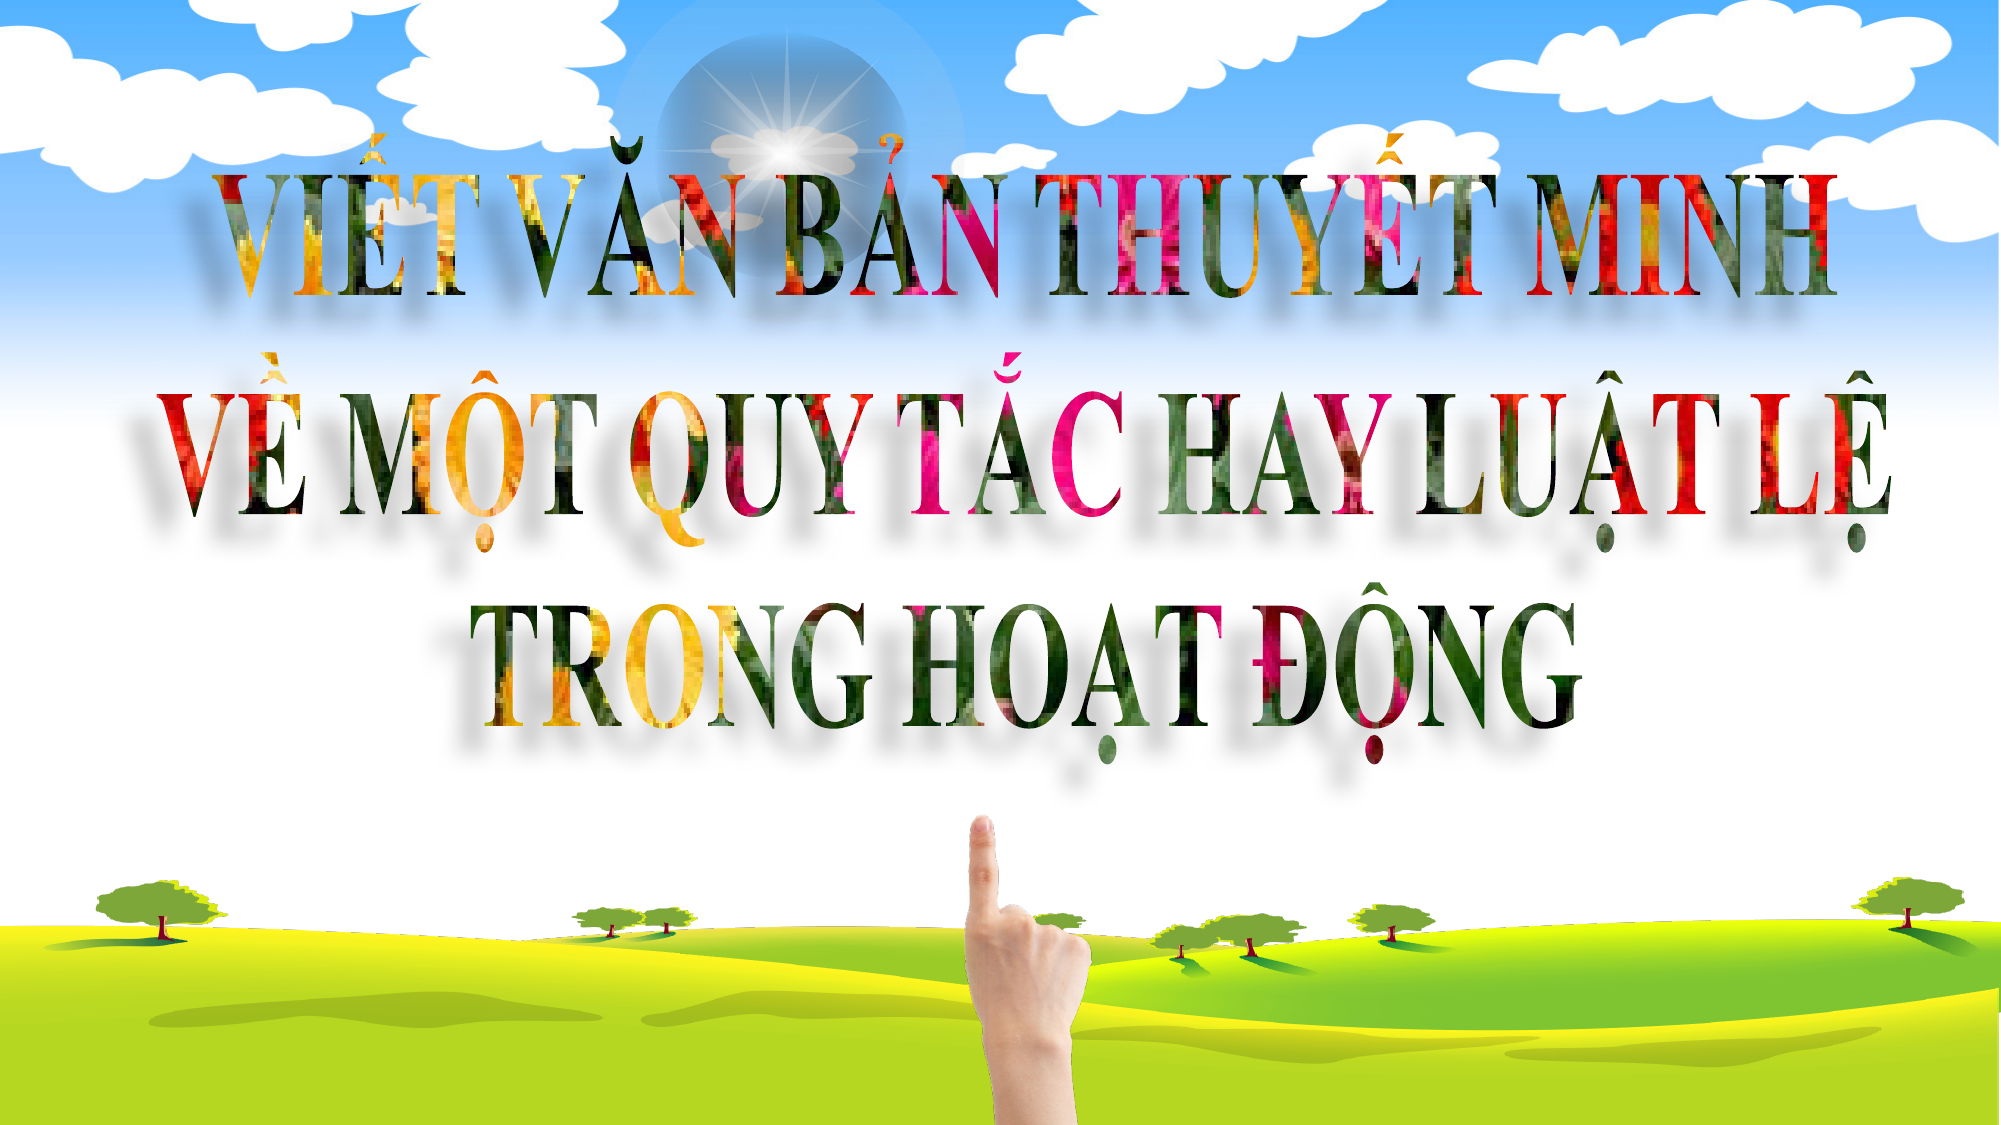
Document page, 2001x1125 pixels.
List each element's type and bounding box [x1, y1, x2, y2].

picture [0, 0, 2001, 1125]
text_box [608, 0, 965, 133]
